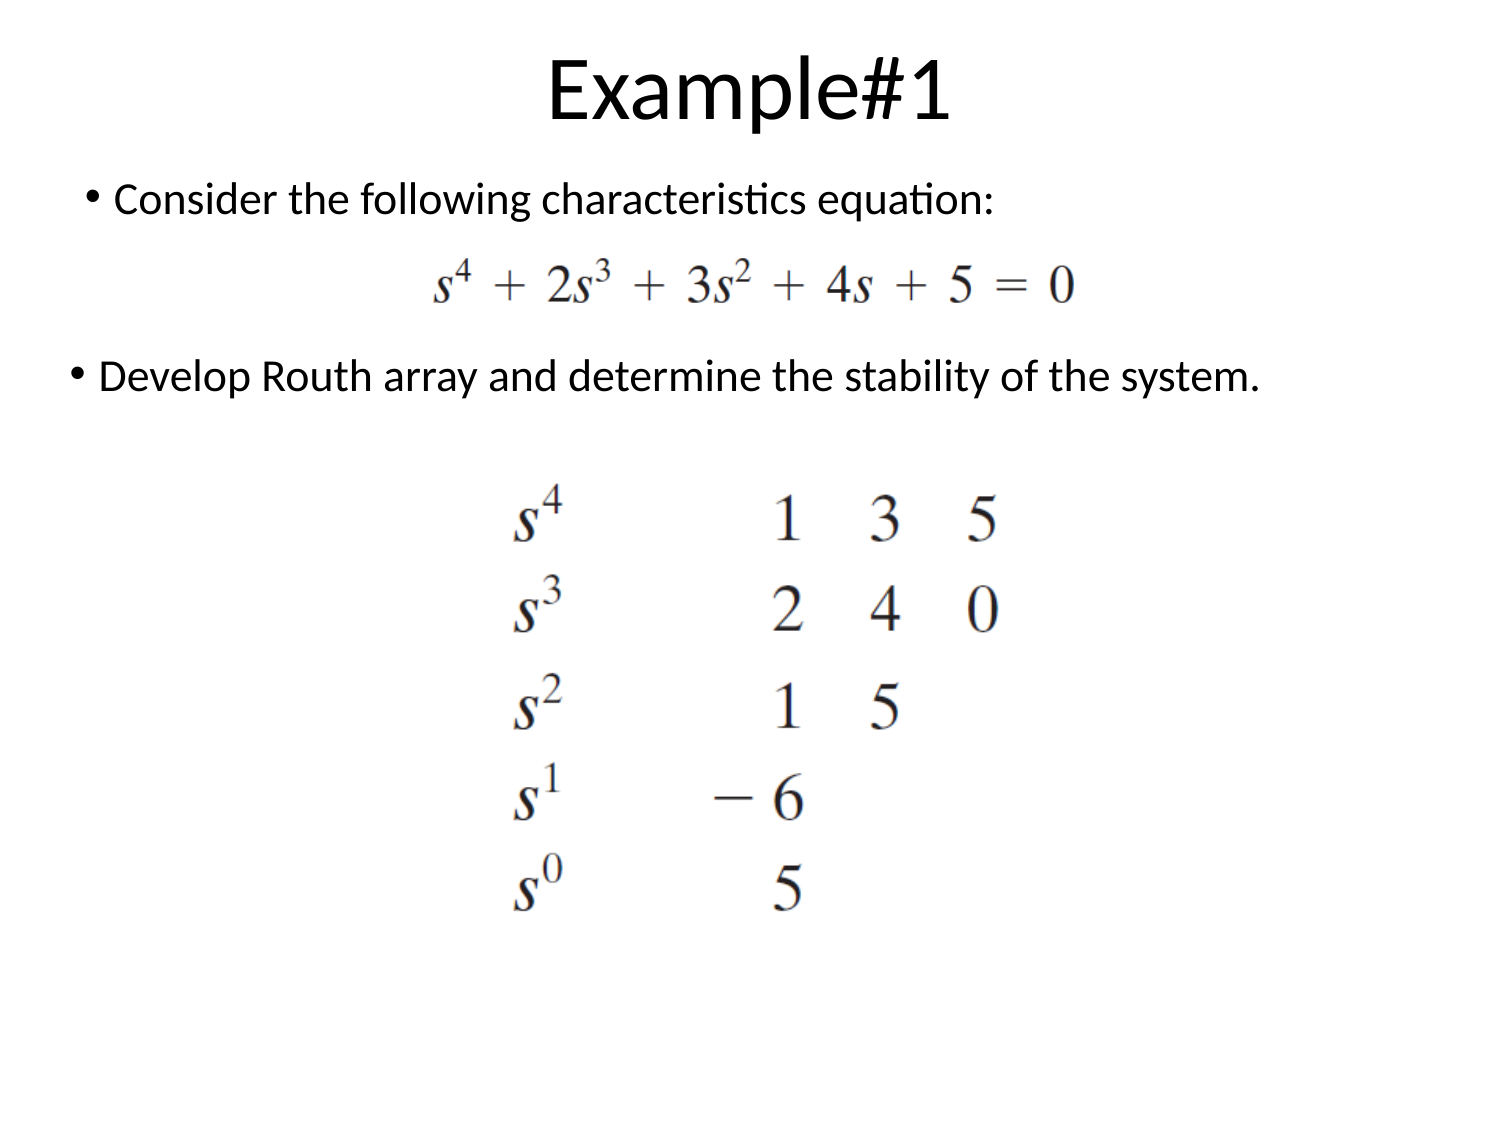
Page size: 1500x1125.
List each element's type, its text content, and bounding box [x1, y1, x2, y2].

text_box Develop Routh array and determine the stability of the system. [54, 338, 1277, 408]
text_box Consider the following characteristics equation: [70, 160, 1011, 231]
picture [489, 656, 1025, 917]
picture [489, 455, 1025, 646]
title Example#1 [75, 19, 1425, 147]
picture [418, 231, 1092, 319]
